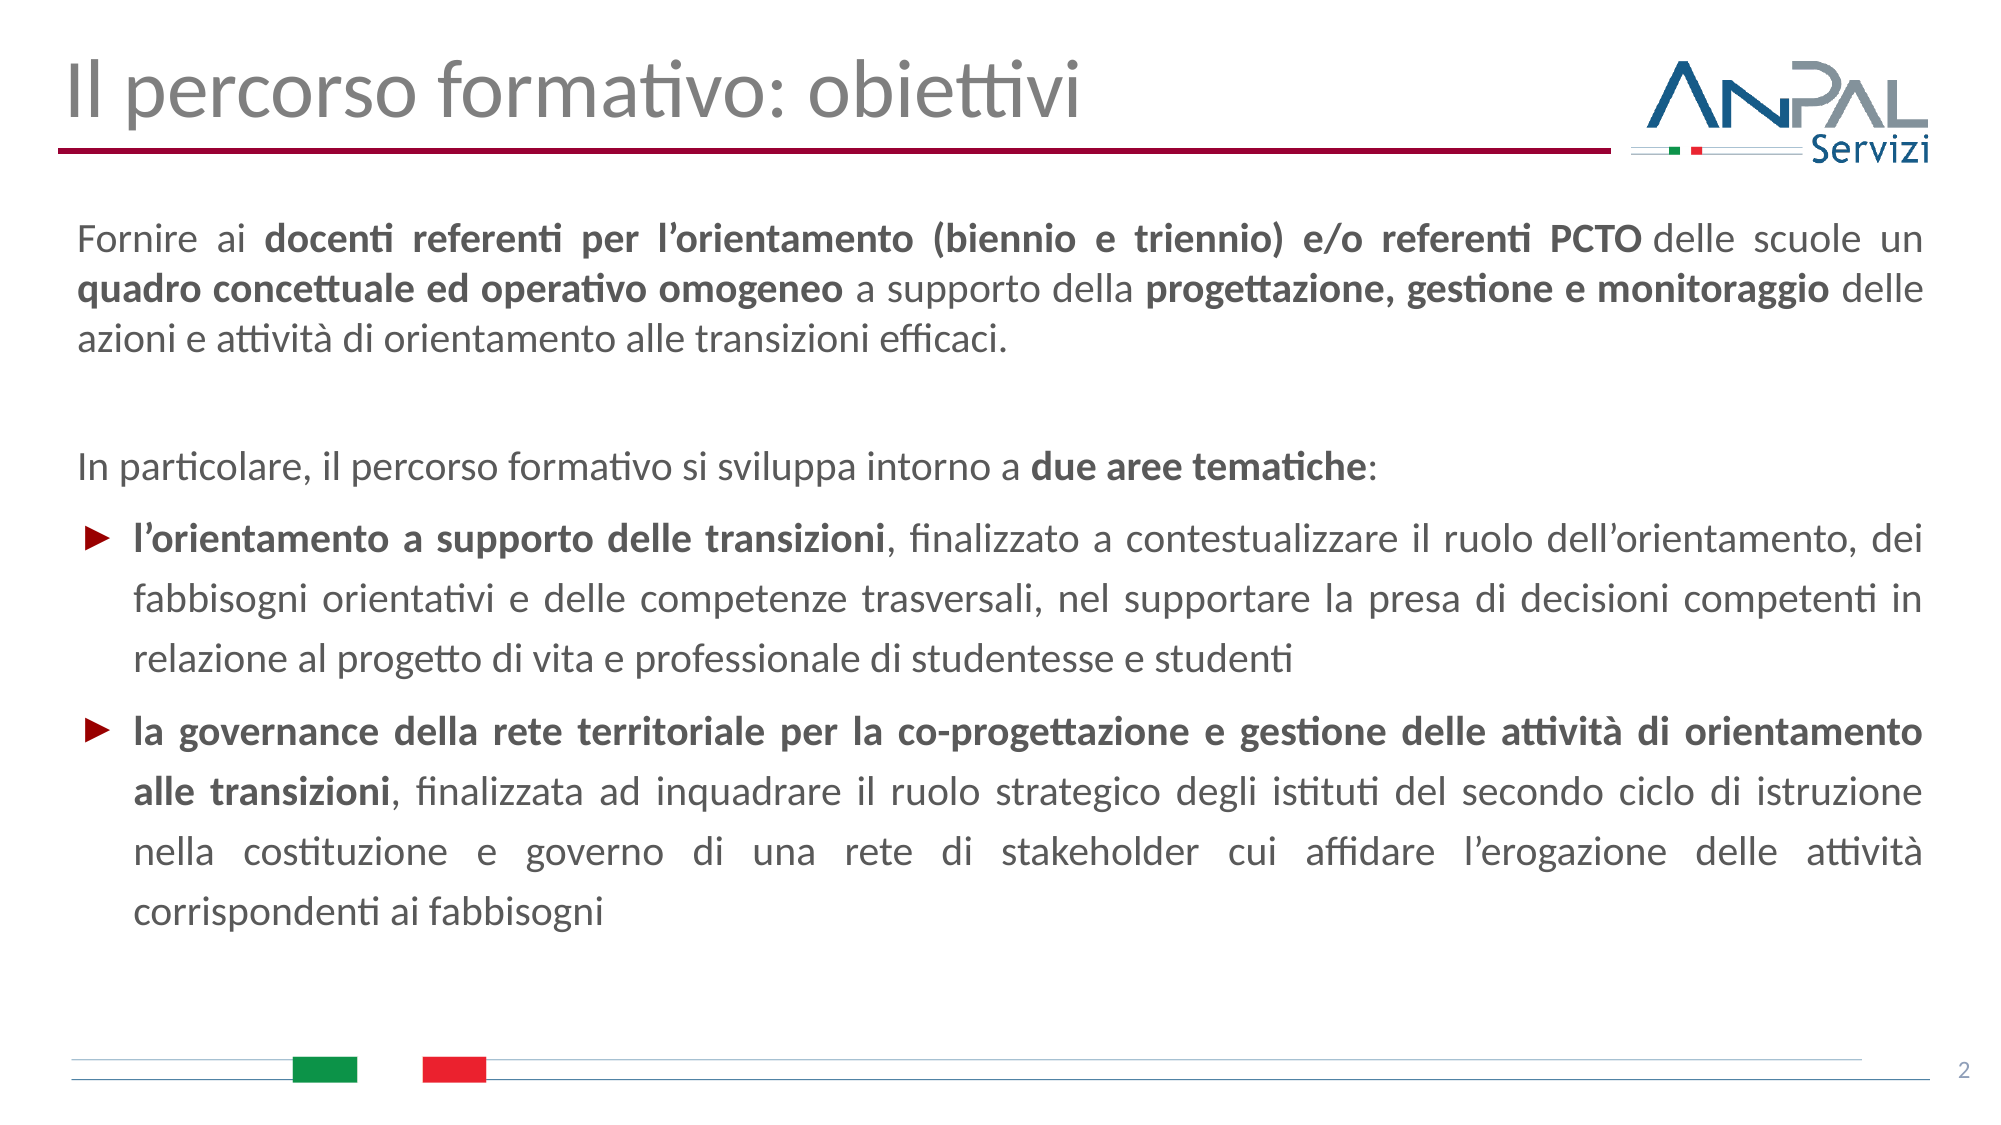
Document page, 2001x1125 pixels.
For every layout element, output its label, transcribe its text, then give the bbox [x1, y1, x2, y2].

picture [1631, 61, 1932, 172]
text_box In particolare, il percorso formativo si sviluppa intorno a due aree tematiche: l’orientamento a supporto delle transizioni, finalizzato a contestualizzare il ruolo dell’orientamento, dei fabbisogni orientativi e delle competenze trasversali, nel supportare la presa di decisioni competenti in relazione al progetto di vita e professionale di studentesse e studenti la governance della rete territoriale per la co-progettazione e gestione delle attività di orientamento alle transizioni, finalizzata ad inquadrare il ruolo strategico degli istituti del secondo ciclo di istruzione nella costituzione e governo di una rete di stakeholder cui affidare l’erogazione delle attività corrispondenti ai fabbisogni [62, 420, 1940, 941]
slide_number 2 [1535, 1038, 1986, 1099]
text_box Fornire ai docenti referenti per l’orientamento (biennio e triennio) e/o referenti PCTO delle scuole un quadro concettuale ed operativo omogeneo a supporto della progettazione, gestione e monitoraggio delle azioni e attività di orientamento alle transizioni efficaci. [62, 203, 1940, 371]
text_box Il percorso formativo: obiettivi [49, 14, 1626, 154]
